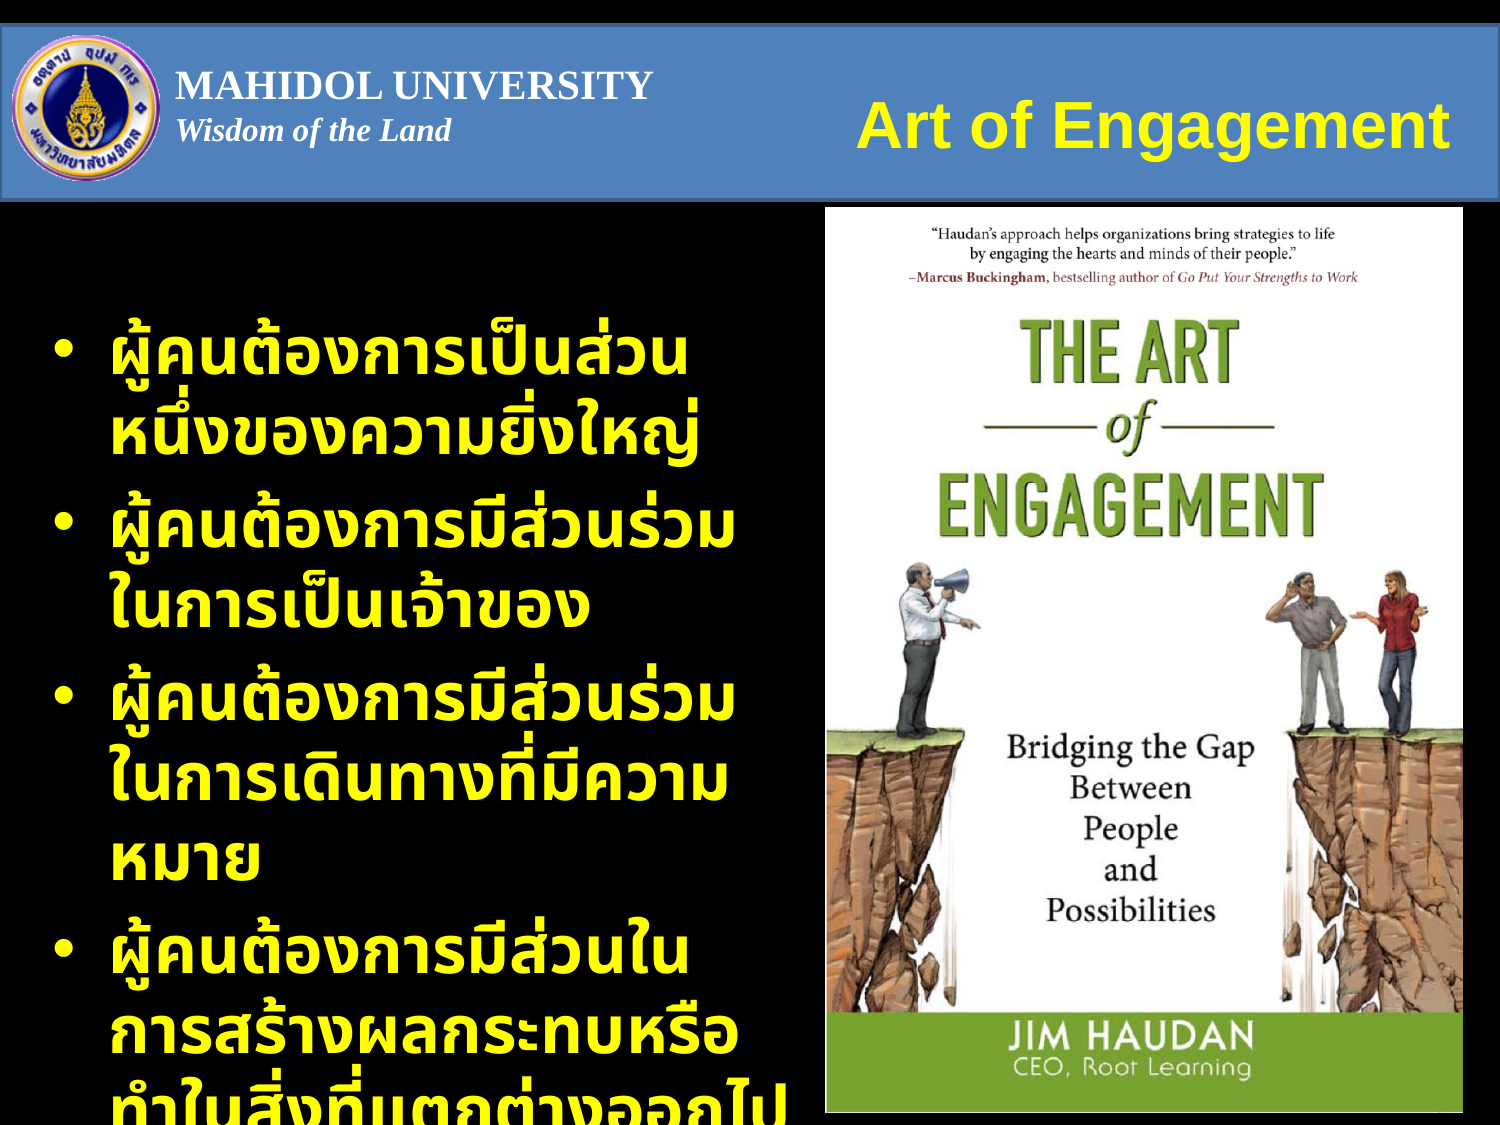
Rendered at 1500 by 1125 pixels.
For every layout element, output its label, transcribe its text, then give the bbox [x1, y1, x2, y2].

picture [12, 35, 160, 181]
list ผู้คนต้องการเป็นส่วนหนึ่งของความยิ่งใหญ่ ผู้คนต้องการมีส่วนร่วมในการเป็นเจ้าของ ผู้คนต้องการมีส่วนร่วมในการเดินทางที่มีความหมาย ผู้คนต้องการมีส่วนในการสร้างผลกระทบหรือทำในสิ่งที่แตกต่างออกไป [37, 299, 813, 951]
text_box Art of Engagement [840, 74, 1467, 170]
picture [824, 207, 1463, 1113]
